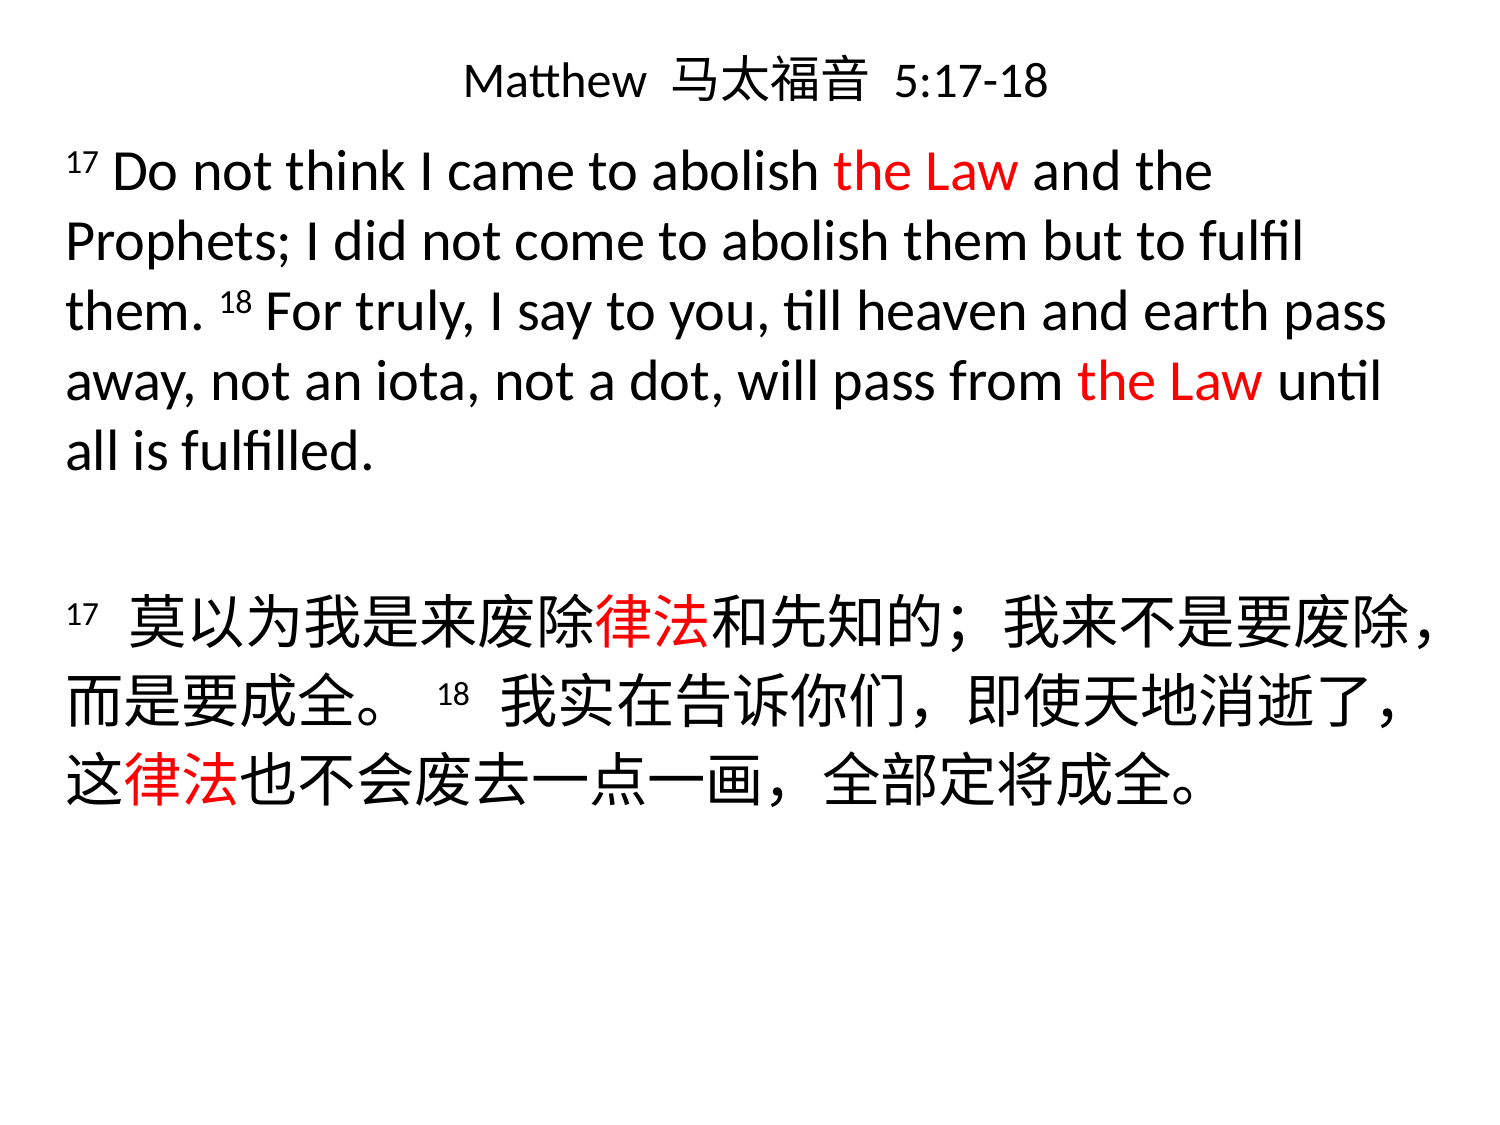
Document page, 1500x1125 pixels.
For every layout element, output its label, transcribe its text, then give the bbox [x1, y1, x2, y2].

title Matthew 马太福音 5:17-18 [75, 24, 1425, 125]
list 17 Do not think I came to abolish the Law and the Prophets; I did not come to abolish them but to fulfil them. 18 For truly, I say to you, till heaven and earth pass away, not an iota, not a dot, will pass from the Law until all is fulfilled. 17 莫以为我是来废除律法和先知的；我来不是要废除，而是要成全。 18 我实在告诉你们，即使天地消逝了，这律法也不会废去一点一画，全部定将成全。 [50, 125, 1450, 955]
